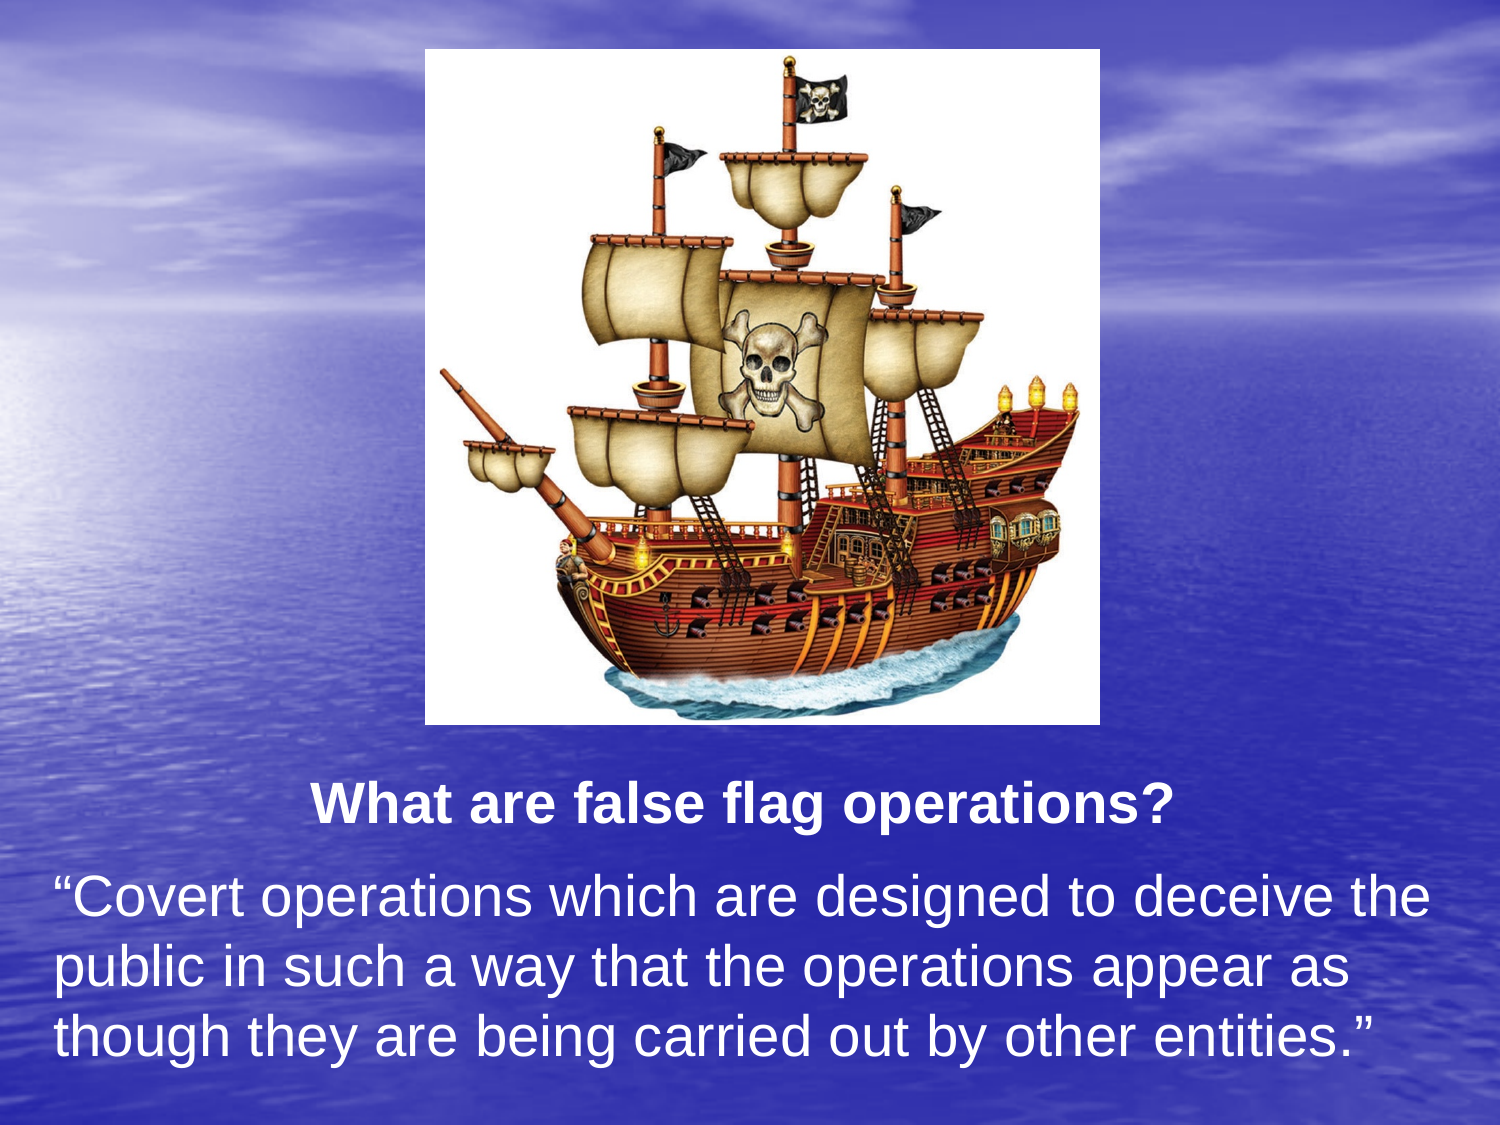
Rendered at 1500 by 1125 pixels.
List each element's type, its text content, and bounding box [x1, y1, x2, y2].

picture [424, 49, 1101, 726]
title [74, 47, 1426, 276]
text_box What are false flag operations? “Covert operations which are designed to deceive the public in such a way that the operations appear as though they are being carried out by other entities.” [37, 757, 1450, 1075]
list [74, 312, 1426, 757]
